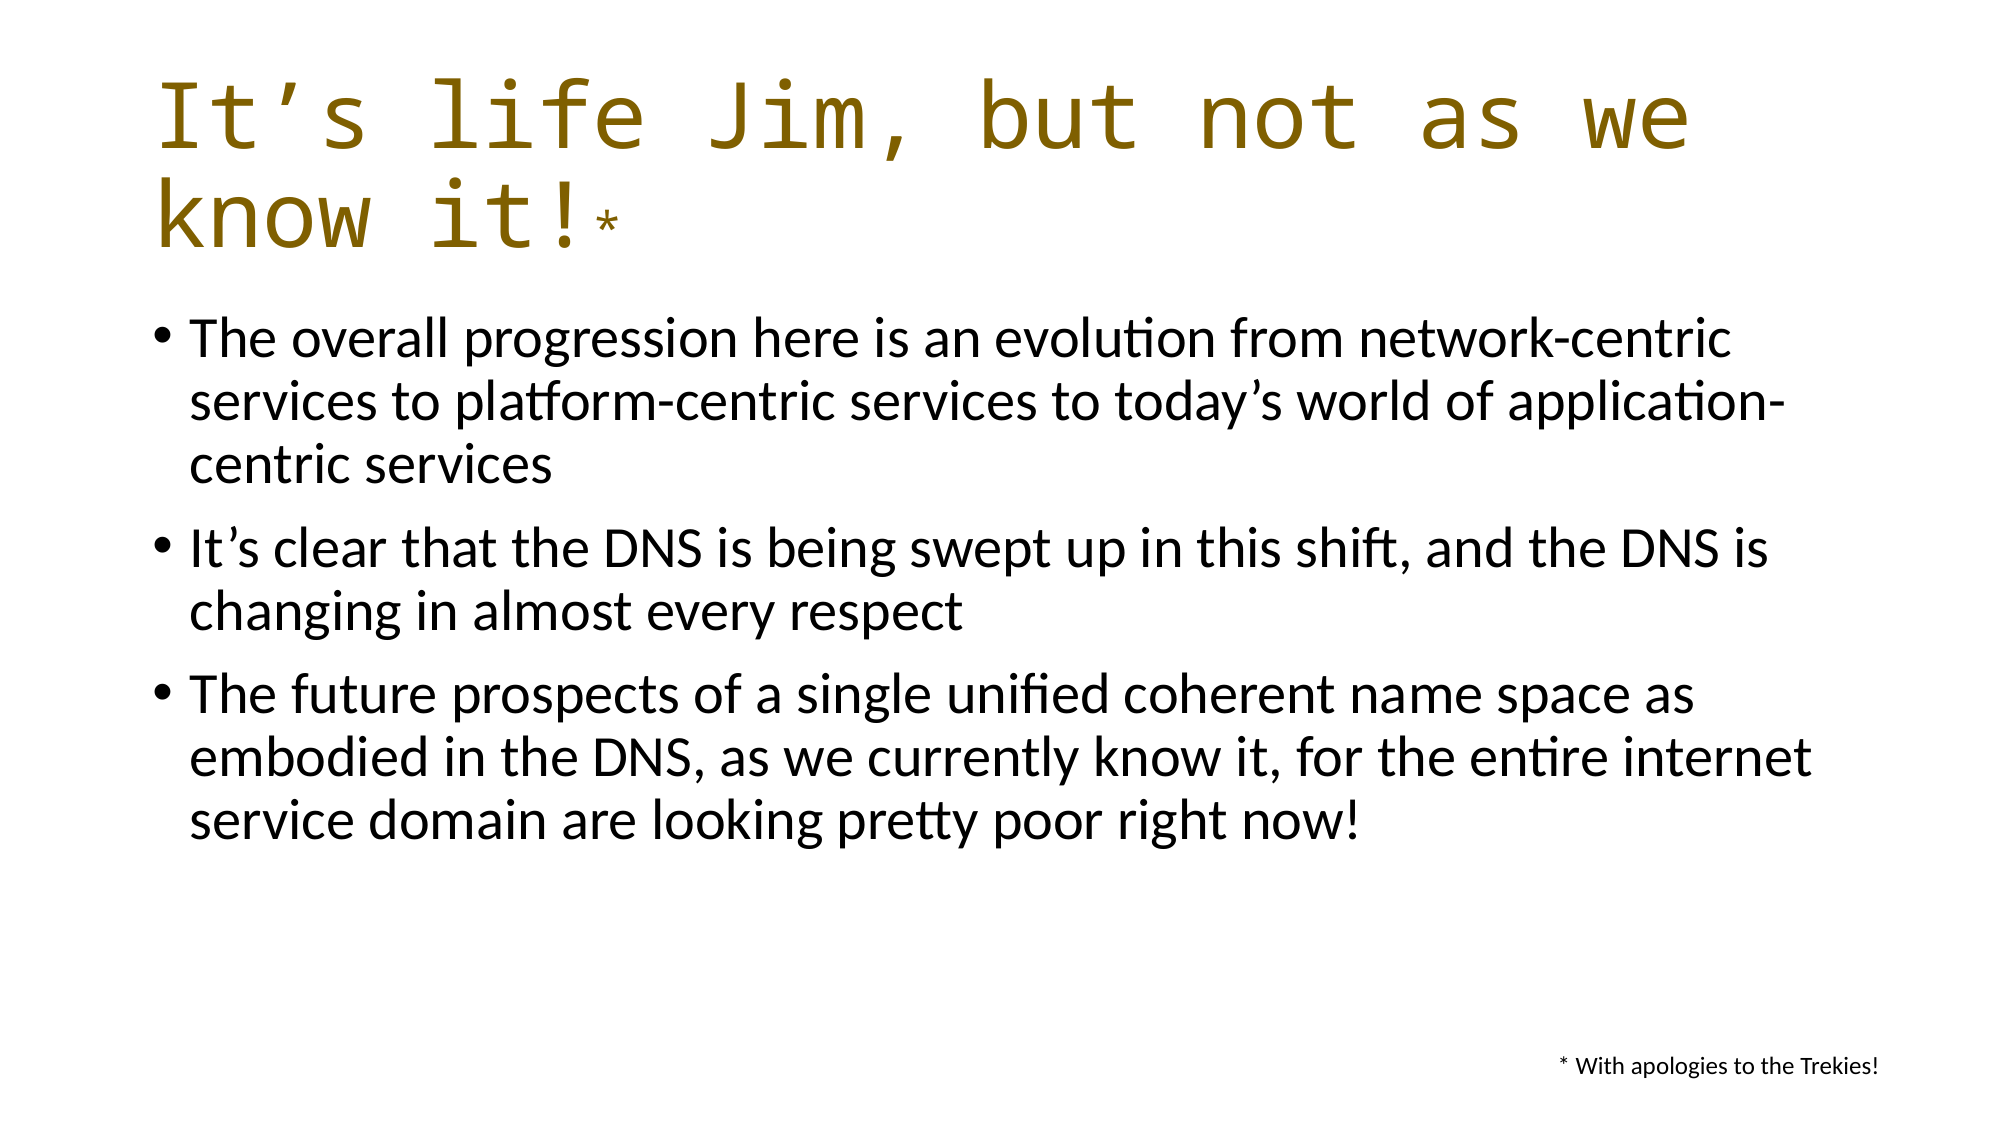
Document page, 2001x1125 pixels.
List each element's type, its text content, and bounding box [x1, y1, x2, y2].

title It’s life Jim, but not as we know it!* [137, 59, 1863, 278]
text_box * With apologies to the Trekies! [1542, 1042, 1896, 1088]
list The overall progression here is an evolution from network-centric services to platform-centric services to today’s world of application-centric services It’s clear that the DNS is being swept up in this shift, and the DNS is changing in almost every respect The future prospects of a single unified coherent name space as embodied in the DNS, as we currently know it, for the entire internet service domain are looking pretty poor right now! [137, 299, 1863, 1014]
